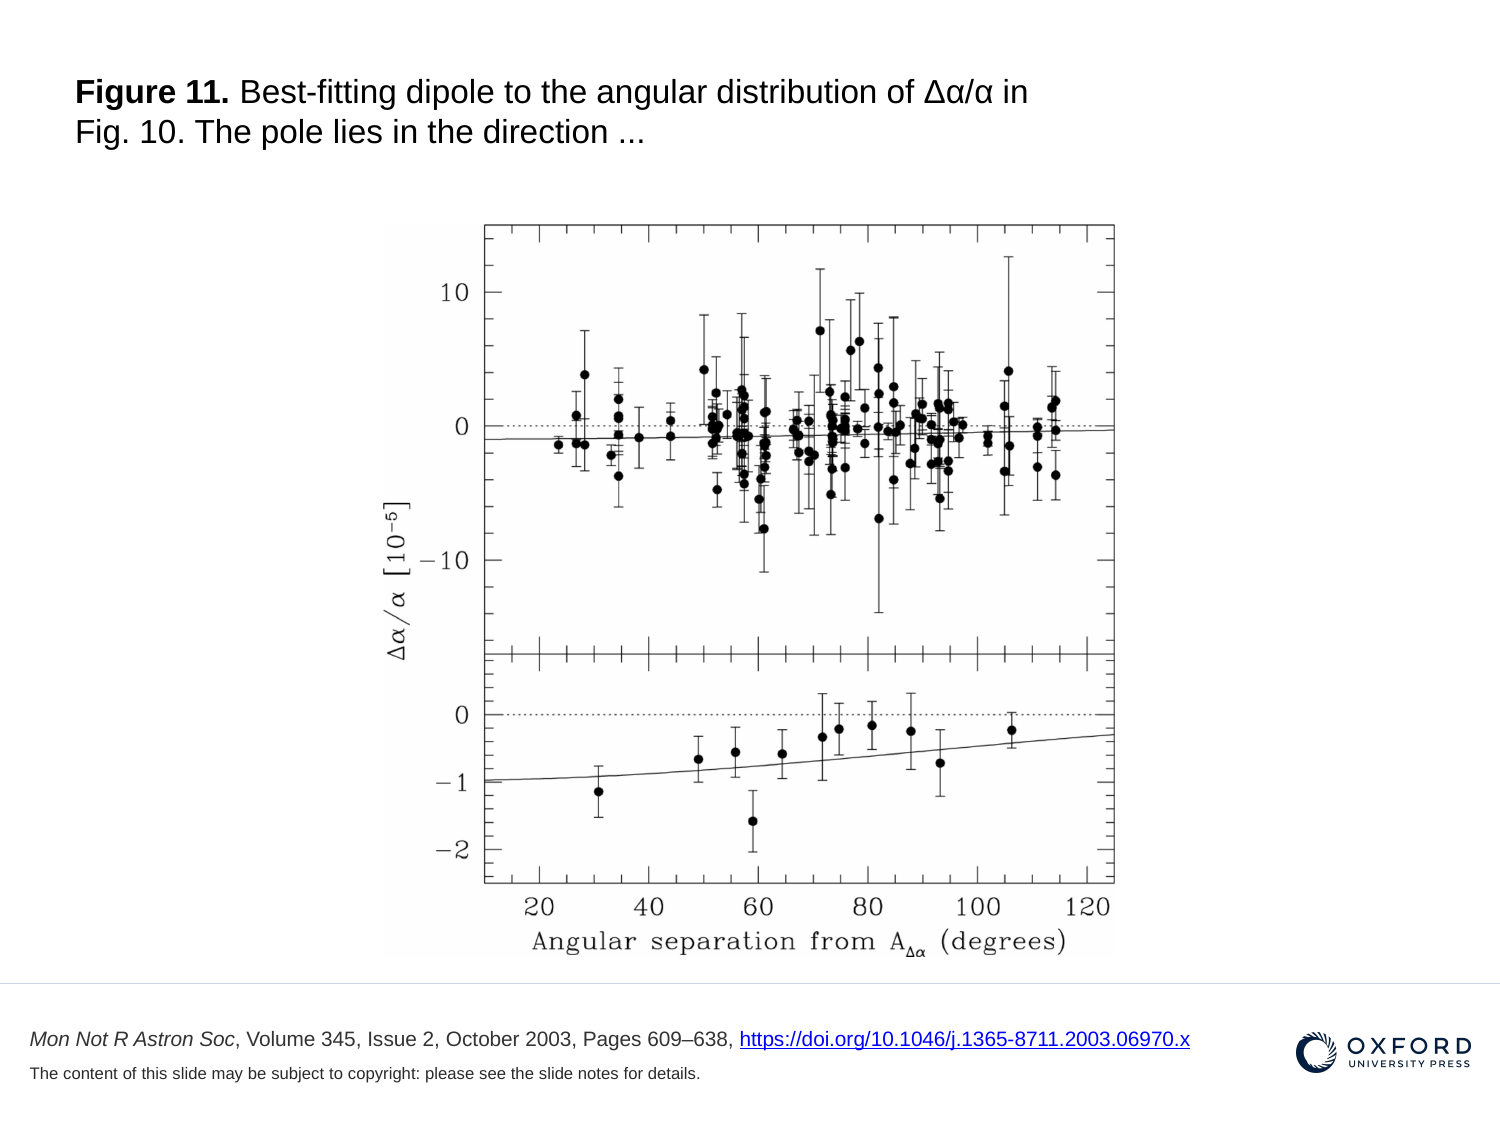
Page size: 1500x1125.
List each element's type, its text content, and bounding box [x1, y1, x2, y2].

footer Mon Not R Astron Soc, Volume 345, Issue 2, October 2003, Pages 609–638, https://doi.org/10.1046/j.1365-8711.2003.06970.x The content of this slide may be subject to copyright: please see the slide notes for details. [0, 983, 1260, 1125]
picture [1296, 1032, 1471, 1073]
title Figure 11. Best-fitting dipole to the angular distribution of Δα/α in Fig. 10. The pole lies in the direction ... [75, 69, 1078, 171]
picture [383, 224, 1115, 957]
